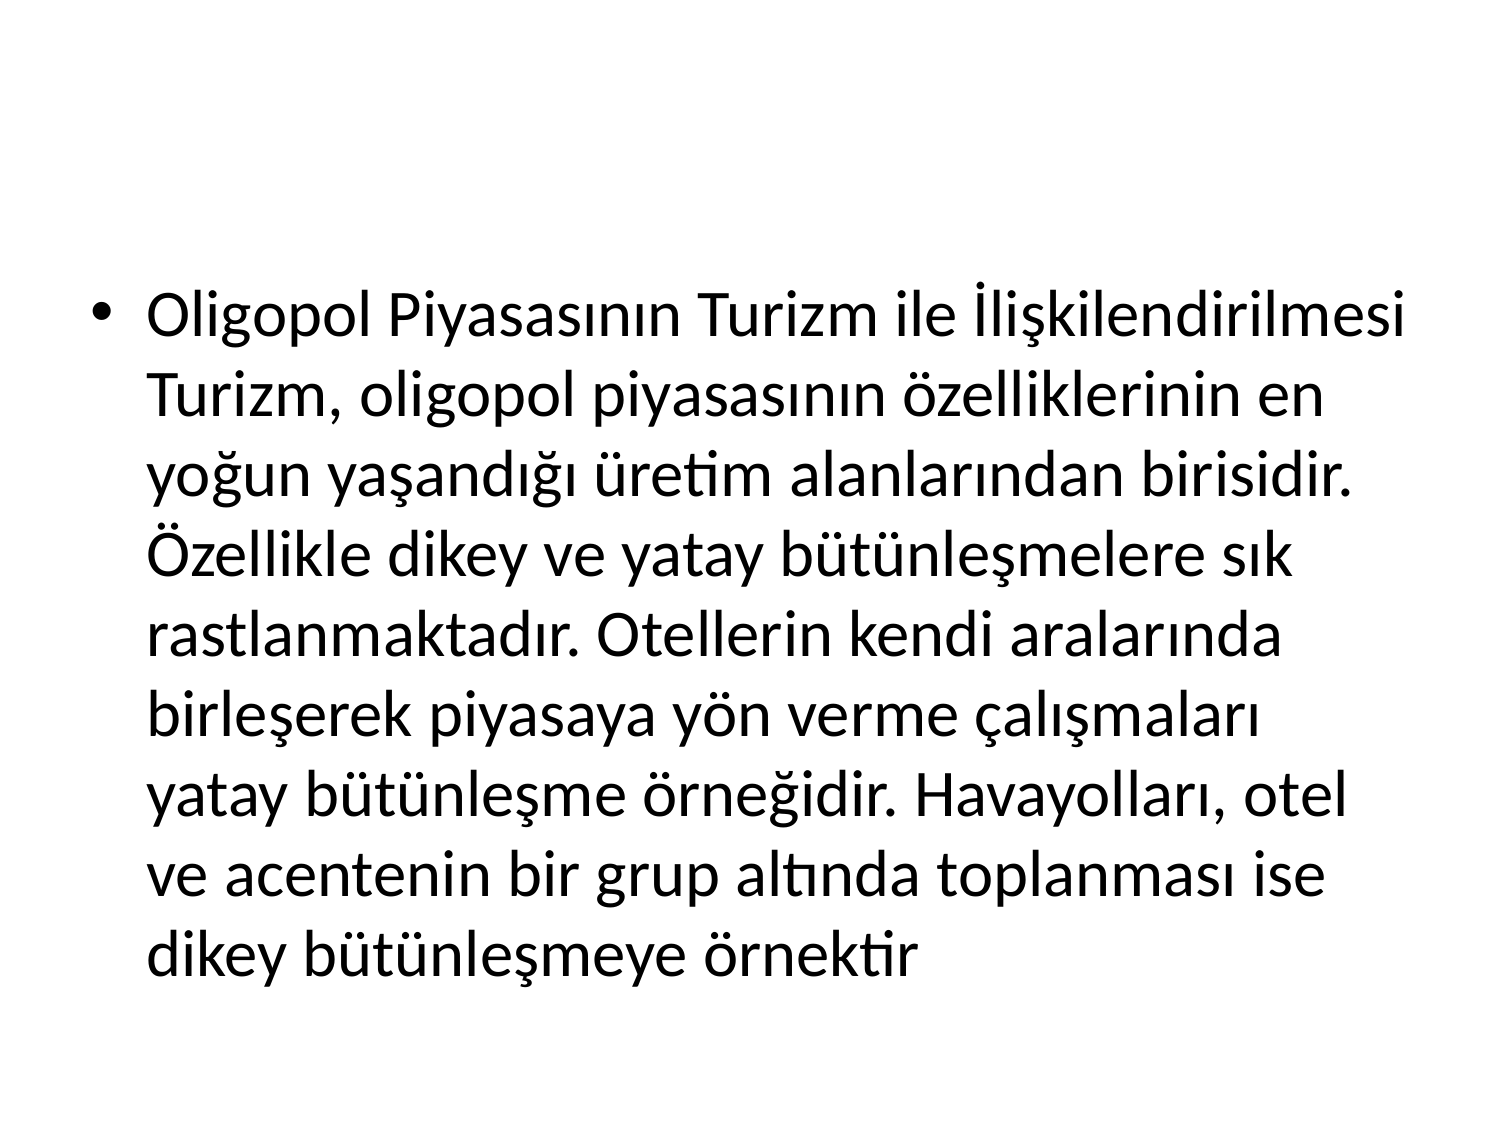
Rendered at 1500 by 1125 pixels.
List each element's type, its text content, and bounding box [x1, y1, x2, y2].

list Oligopol Piyasasının Turizm ile İlişkilendirilmesi Turizm, oligopol piyasasının özelliklerinin en yoğun yaşandığı üretim alanlarından birisidir. Özellikle dikey ve yatay bütünleşmelere sık rastlanmaktadır. Otellerin kendi aralarında birleşerek piyasaya yön verme çalışmaları yatay bütünleşme örneğidir. Havayolları, otel ve acentenin bir grup altında toplanması ise dikey bütünleşmeye örnektir [75, 262, 1425, 1005]
